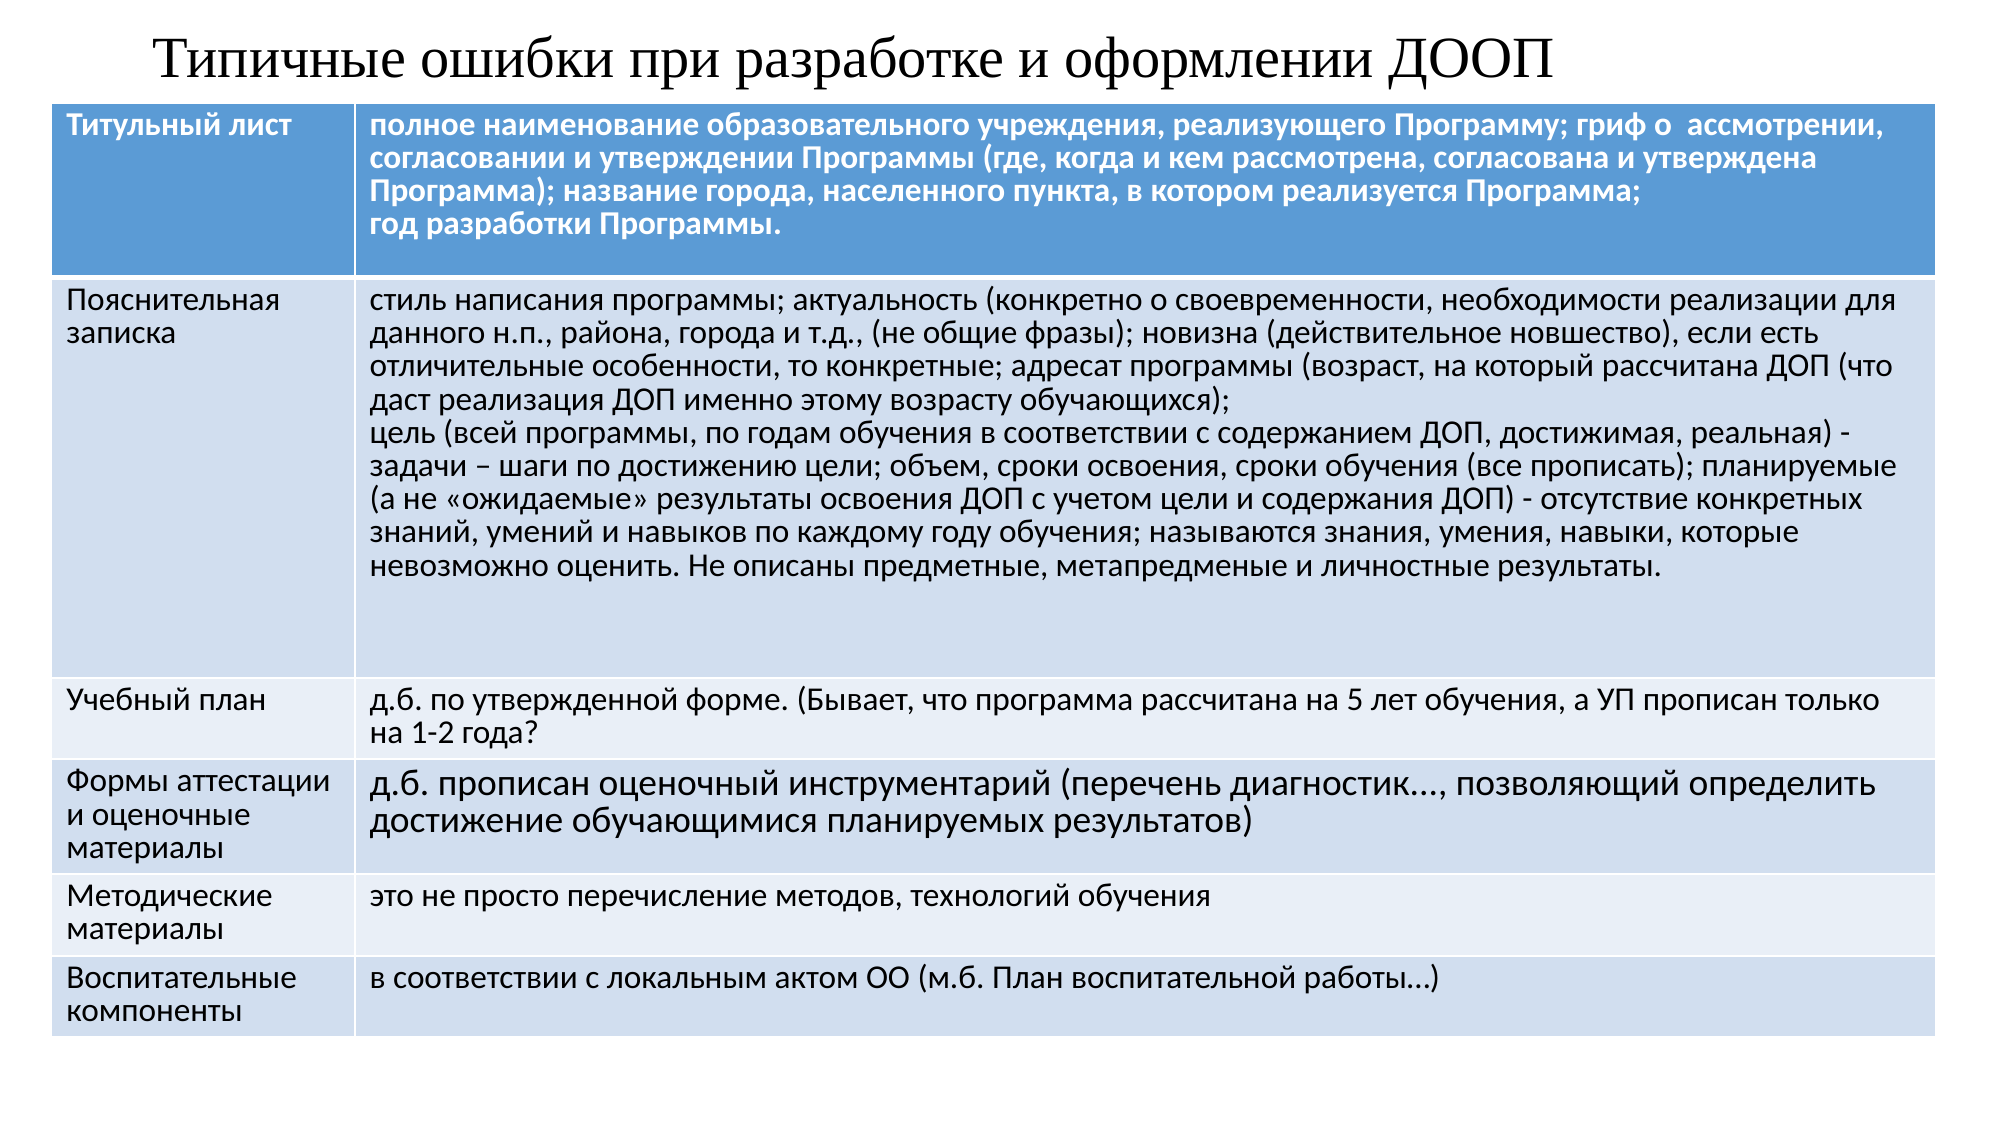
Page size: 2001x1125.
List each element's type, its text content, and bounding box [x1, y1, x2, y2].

table_cell Пояснительная записка [52, 280, 354, 677]
table_cell Воспитательные компоненты [52, 957, 354, 1036]
table_cell д.б. по утвержденной форме. (Бывает, что программа рассчитана на 5 лет обучения, а УП прописан только на 1-2 года? [356, 679, 1935, 758]
table_cell стиль написания программы; актуальность (конкретно о своевременности, необходимости реализации для данного н.п., района, города и т.д., (не общие фразы); новизна (действительное новшество), если есть отличительные особенности, то конкретные; адресат программы (возраст, на который рассчитана ДОП (что даст реализация ДОП именно этому возрасту обучающихся); цель (всей программы, по годам обучения в соответствии с содержанием ДОП, достижимая, реальная) - задачи – шаги по достижению цели; объем, сроки освоения, сроки обучения (все прописать); планируемые (а не «ожидаемые» результаты освоения ДОП с учетом цели и содержания ДОП) - отсутствие конкретных знаний, умений и навыков по каждому году обучения; называются знания, умения, навыки, которые невозможно оценить. Не описаны предметные, метапредменые и личностные результаты. [356, 280, 1935, 677]
table_cell Формы аттестации и оценочные материалы [52, 760, 354, 873]
table_cell в соответствии с локальным актом ОО (м.б. План воспитательной работы…) [356, 957, 1935, 1036]
title Типичные ошибки при разработке и оформлении ДООП [137, 15, 1863, 102]
table_cell Учебный план [52, 679, 354, 758]
table_cell д.б. прописан оценочный инструментарий (перечень диагностик..., позволяющий определить достижение обучающимися планируемых результатов) [356, 760, 1935, 873]
table_header полное наименование образовательного учреждения, реализующего Программу; гриф о ассмотрении, согласовании и утверждении Программы (где, когда и кем рассмотрена, согласована и утверждена Программа); название города, населенного пункта, в котором реализуется Программа; год разработки Программы. [356, 104, 1935, 275]
table_header Титульный лист [52, 104, 354, 275]
table_cell Методические материалы [52, 875, 354, 955]
table_cell это не просто перечисление методов, технологий обучения [356, 875, 1935, 955]
